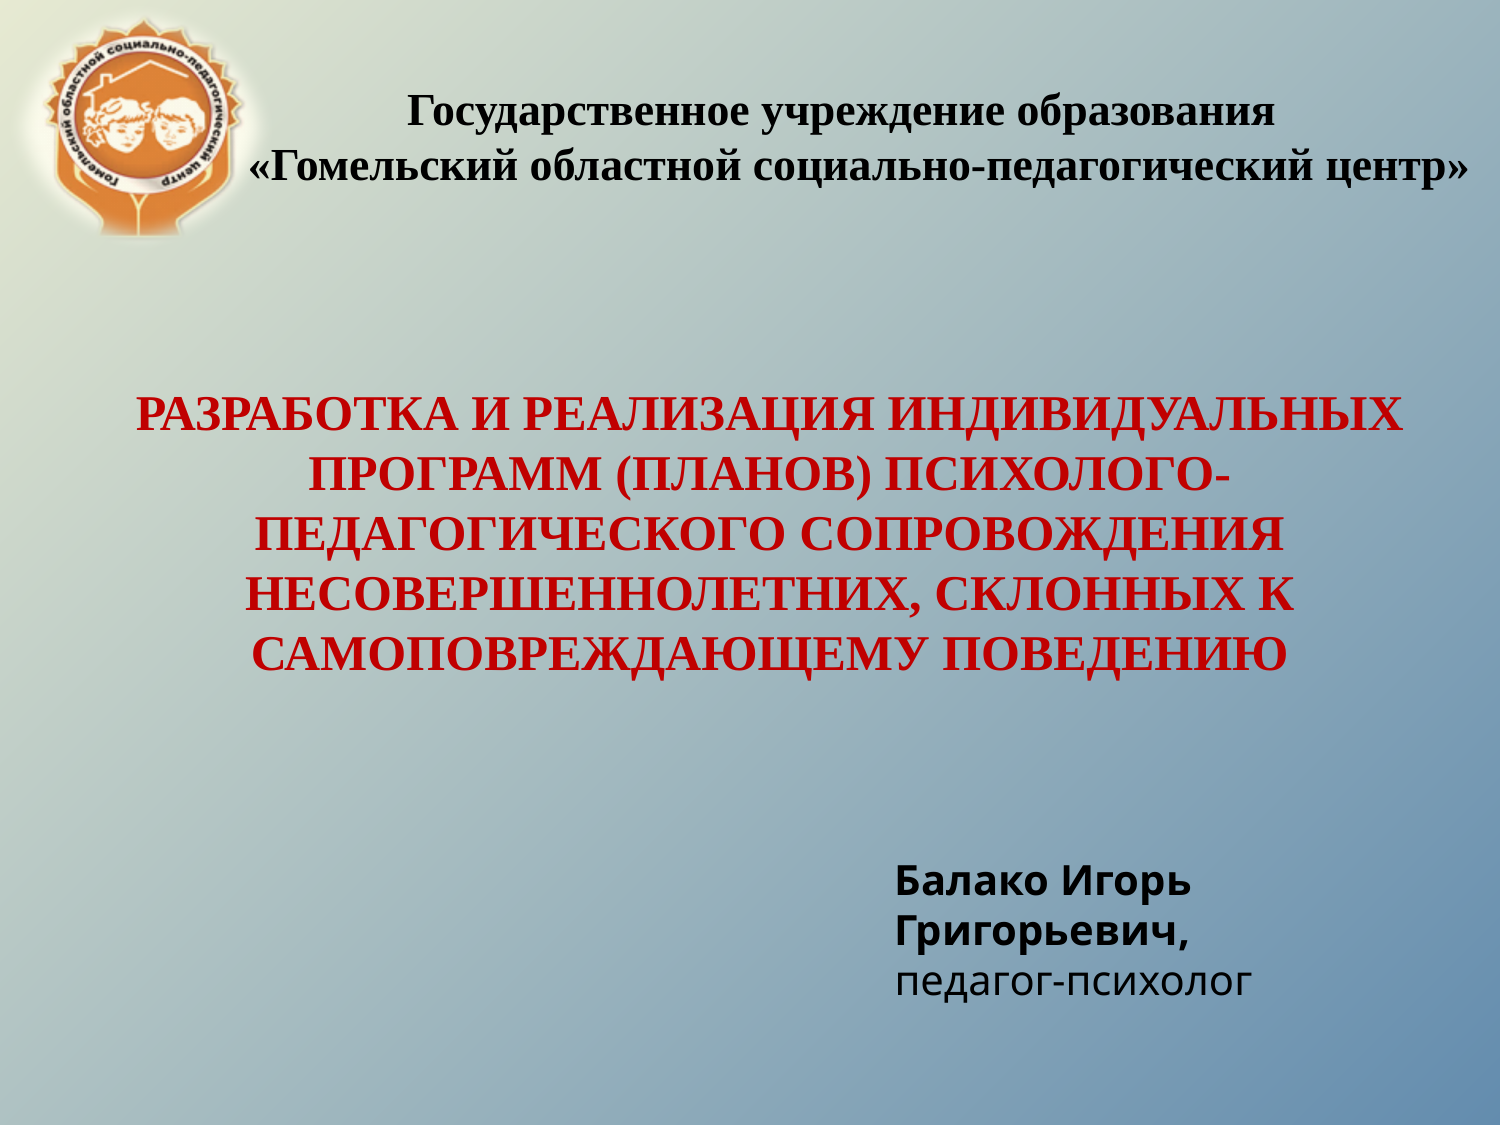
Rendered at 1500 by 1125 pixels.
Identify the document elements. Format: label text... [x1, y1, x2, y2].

picture [3, 0, 279, 255]
title Разработка и реализация индивидуальных программ (планов) психолого-педагогического сопровождения несовершеннолетних, склонных к самоповреждающему поведению [90, 373, 1450, 681]
text_box Балако Игорь Григорьевич, педагог-психолог [878, 844, 1449, 1013]
text_box Государственное учреждение образования «Гомельский областной социально-педагогический центр» [312, 19, 1500, 253]
